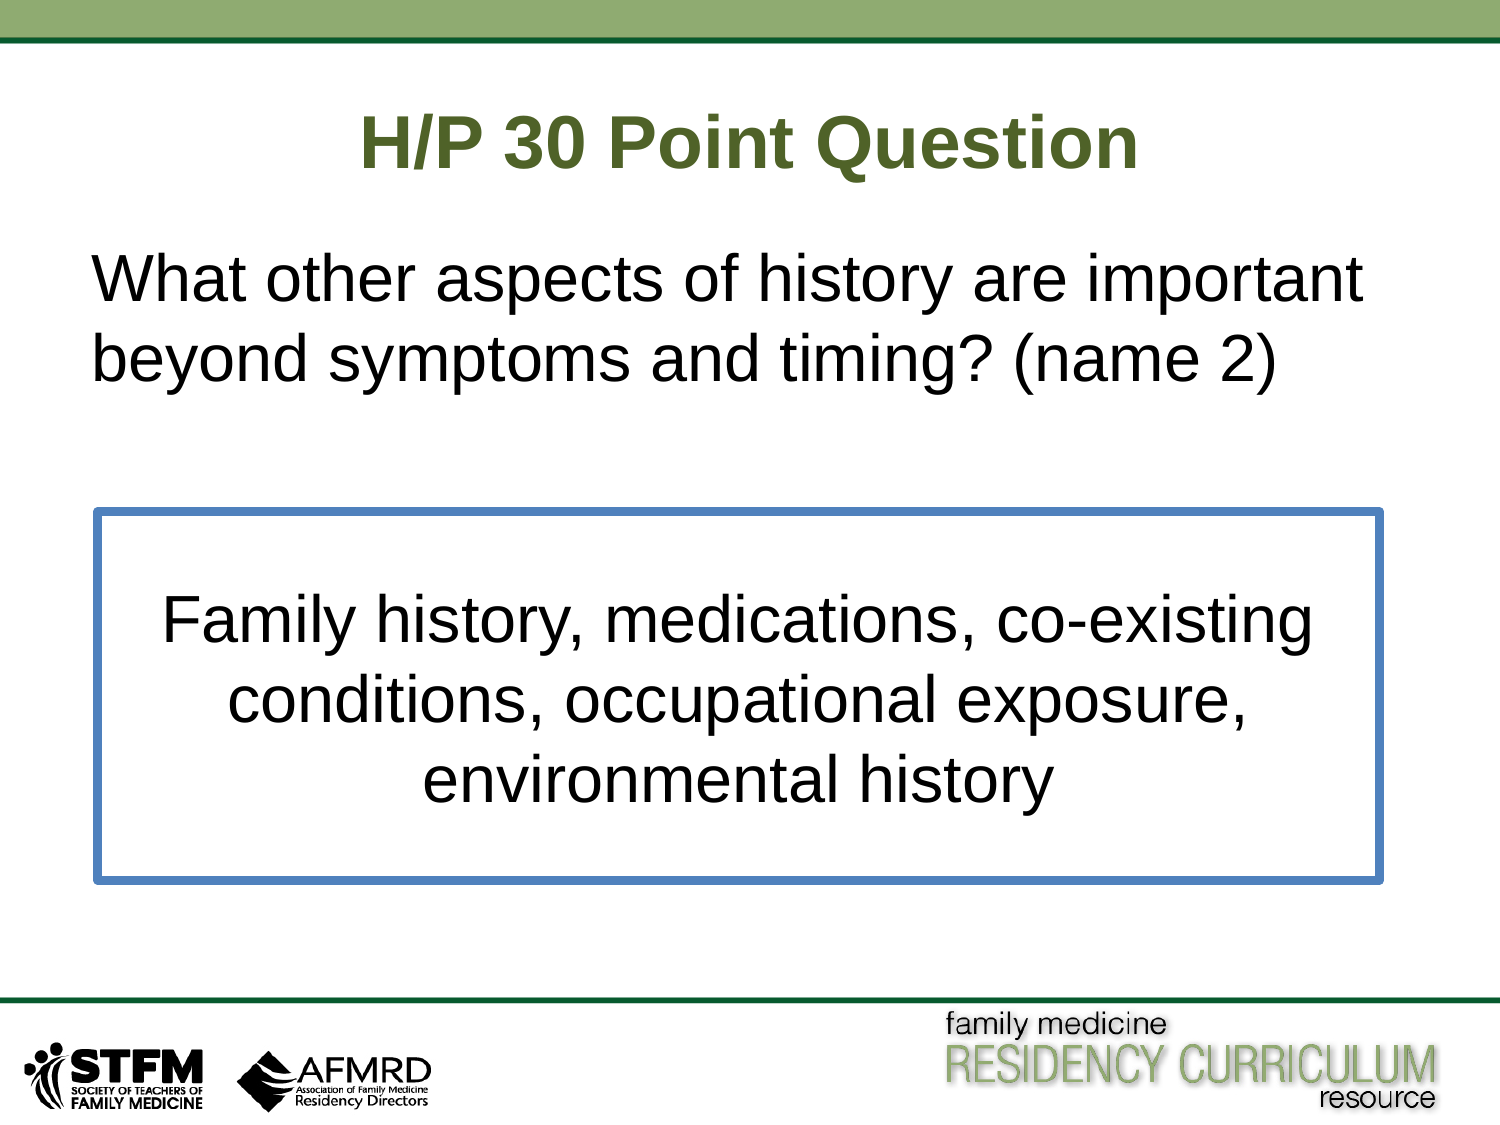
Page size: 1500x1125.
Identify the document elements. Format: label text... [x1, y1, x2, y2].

picture [0, 0, 1500, 1125]
text_box Family history, medications, co-existing conditions, occupational exposure, environmental history [96, 509, 1382, 883]
title H/P 30 Point Question [75, 45, 1425, 232]
text_box What other aspects of history are important beyond symptoms and timing? (name 2) [76, 227, 1427, 982]
text_box [74, 232, 1425, 988]
